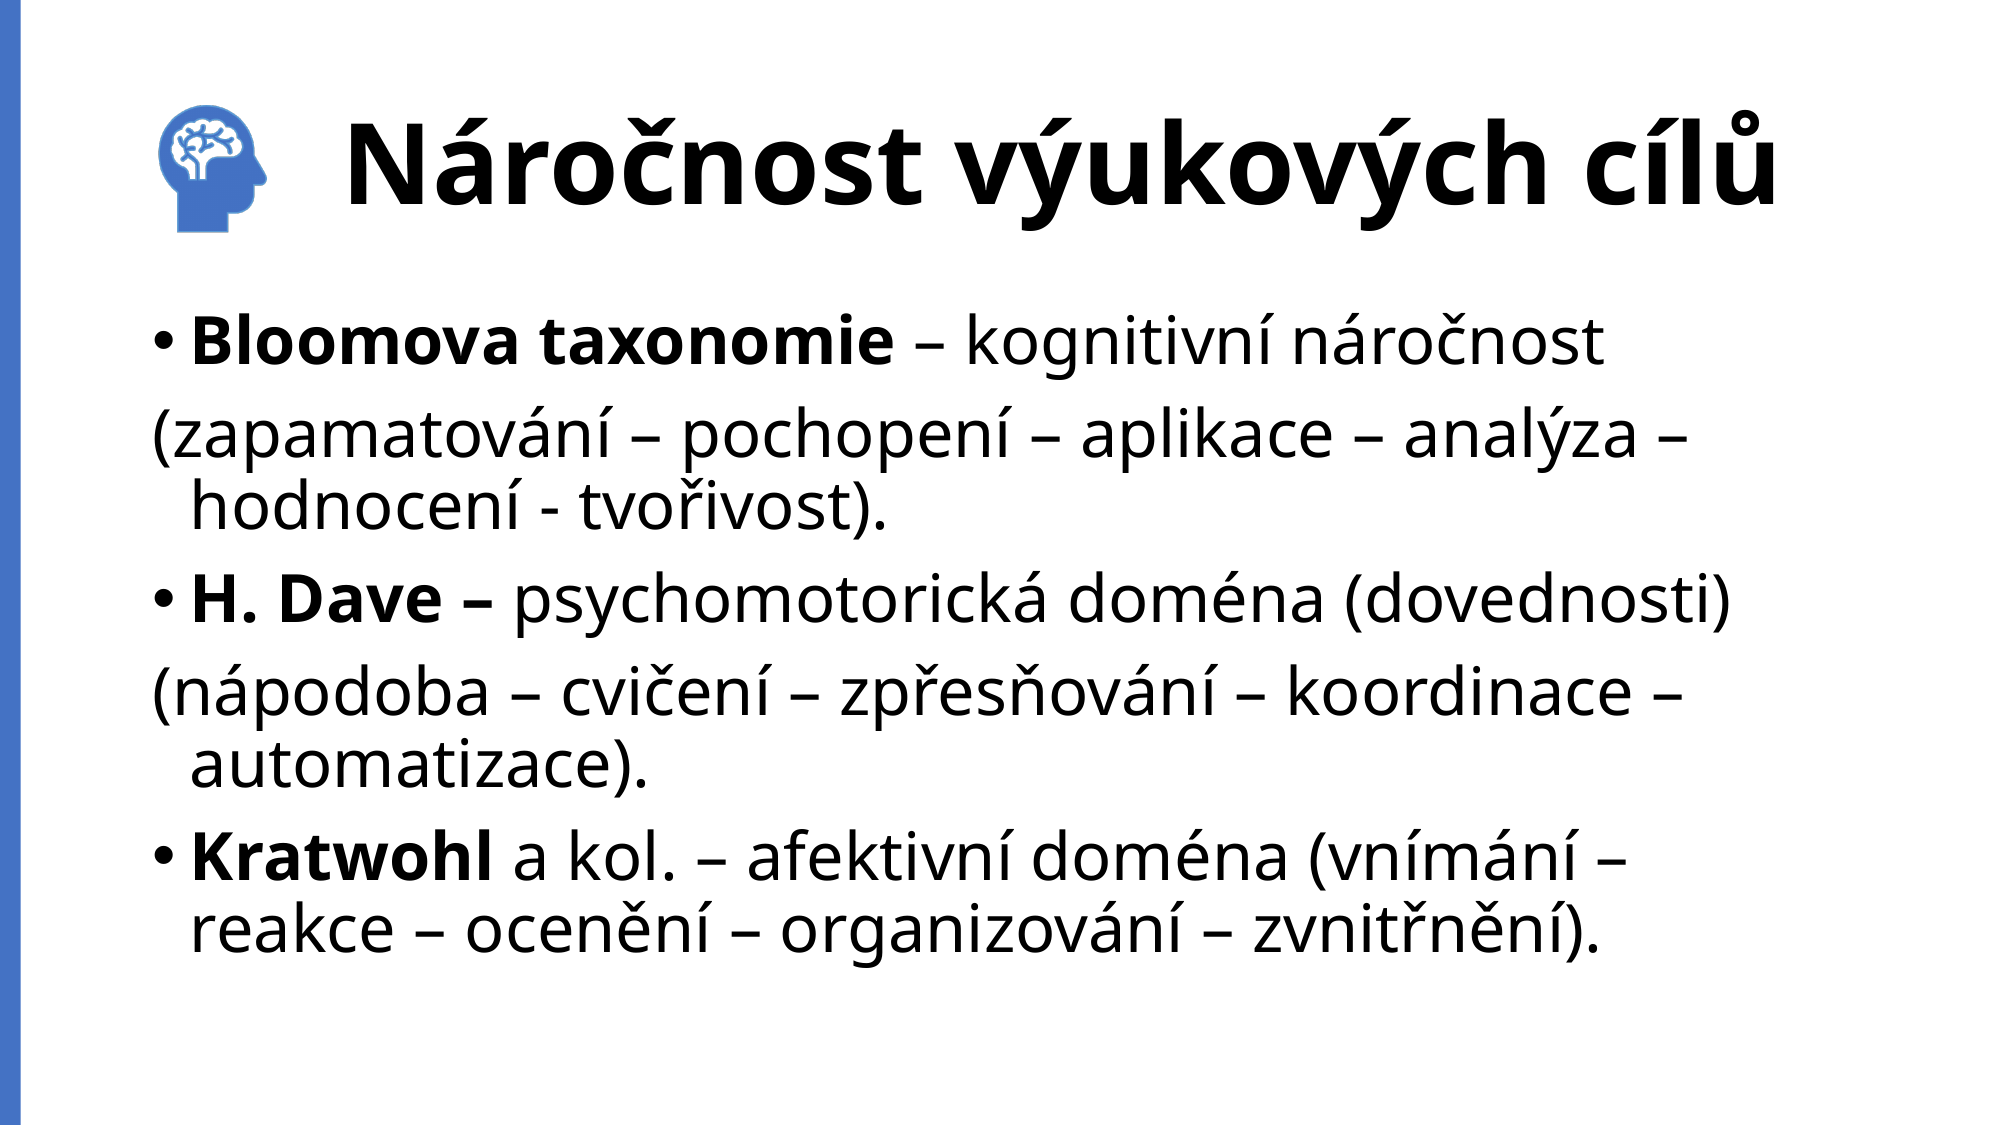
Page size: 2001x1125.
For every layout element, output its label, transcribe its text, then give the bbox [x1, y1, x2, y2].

picture [137, 93, 288, 244]
list Bloomova taxonomie – kognitivní náročnost (zapamatování – pochopení – aplikace – analýza – hodnocení - tvořivost). H. Dave – psychomotorická doména (dovednosti) (nápodoba – cvičení – zpřesňování – koordinace – automatizace). Kratwohl a kol. – afektivní doména (vnímání – reakce – ocenění – organizování – zvnitřnění). [137, 299, 1863, 1014]
title Náročnost výukových cílů [326, 59, 1875, 278]
text_box [0, 0, 21, 1125]
